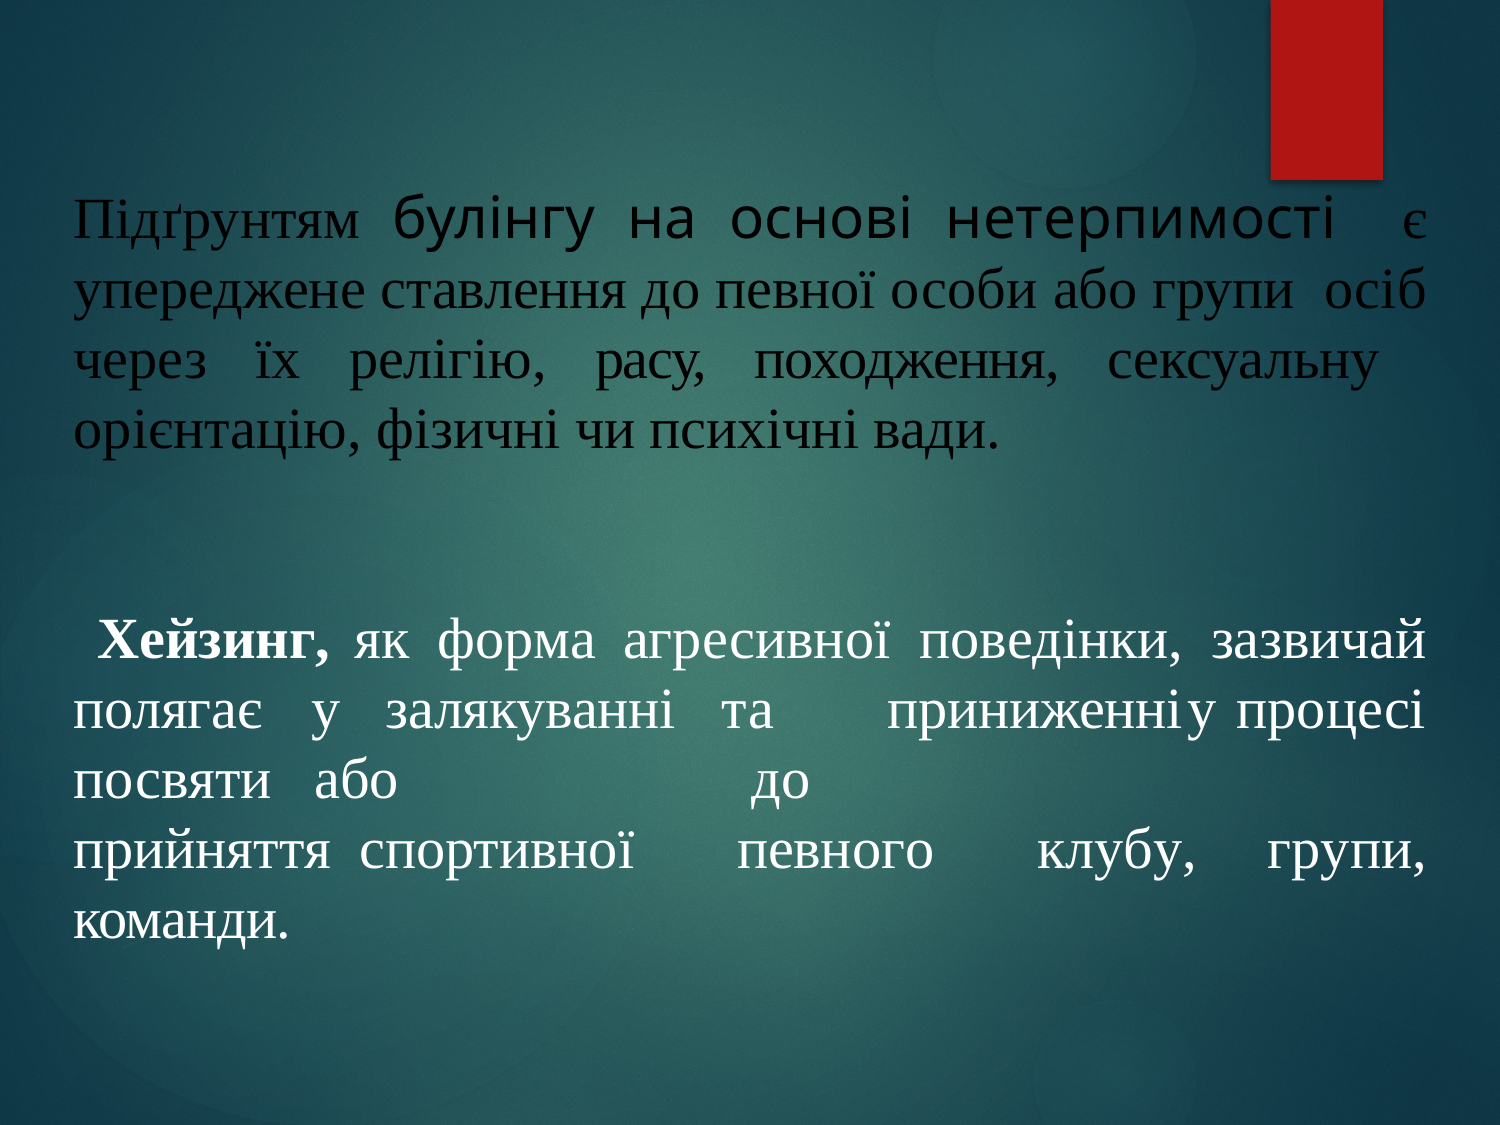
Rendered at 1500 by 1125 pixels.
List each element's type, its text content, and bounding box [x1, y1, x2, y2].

text_box полягає у залякуванні посвяти або прийняття спортивної команди. [71, 668, 699, 951]
text_box та приниженні у до певного клубу, [719, 668, 1229, 881]
text_box Хейзинг, як форма агресивної поведінки, зазвичай [95, 598, 1429, 671]
title Підґрунтям булінгу на основі нетерпимості є упереджене ставлення до певної особи або групи осіб через їх релігію, расу, походження, сексуальну орієнтацію, фізичні чи психічні вади. [71, 178, 1429, 461]
text_box процесі групи, [1234, 668, 1429, 881]
